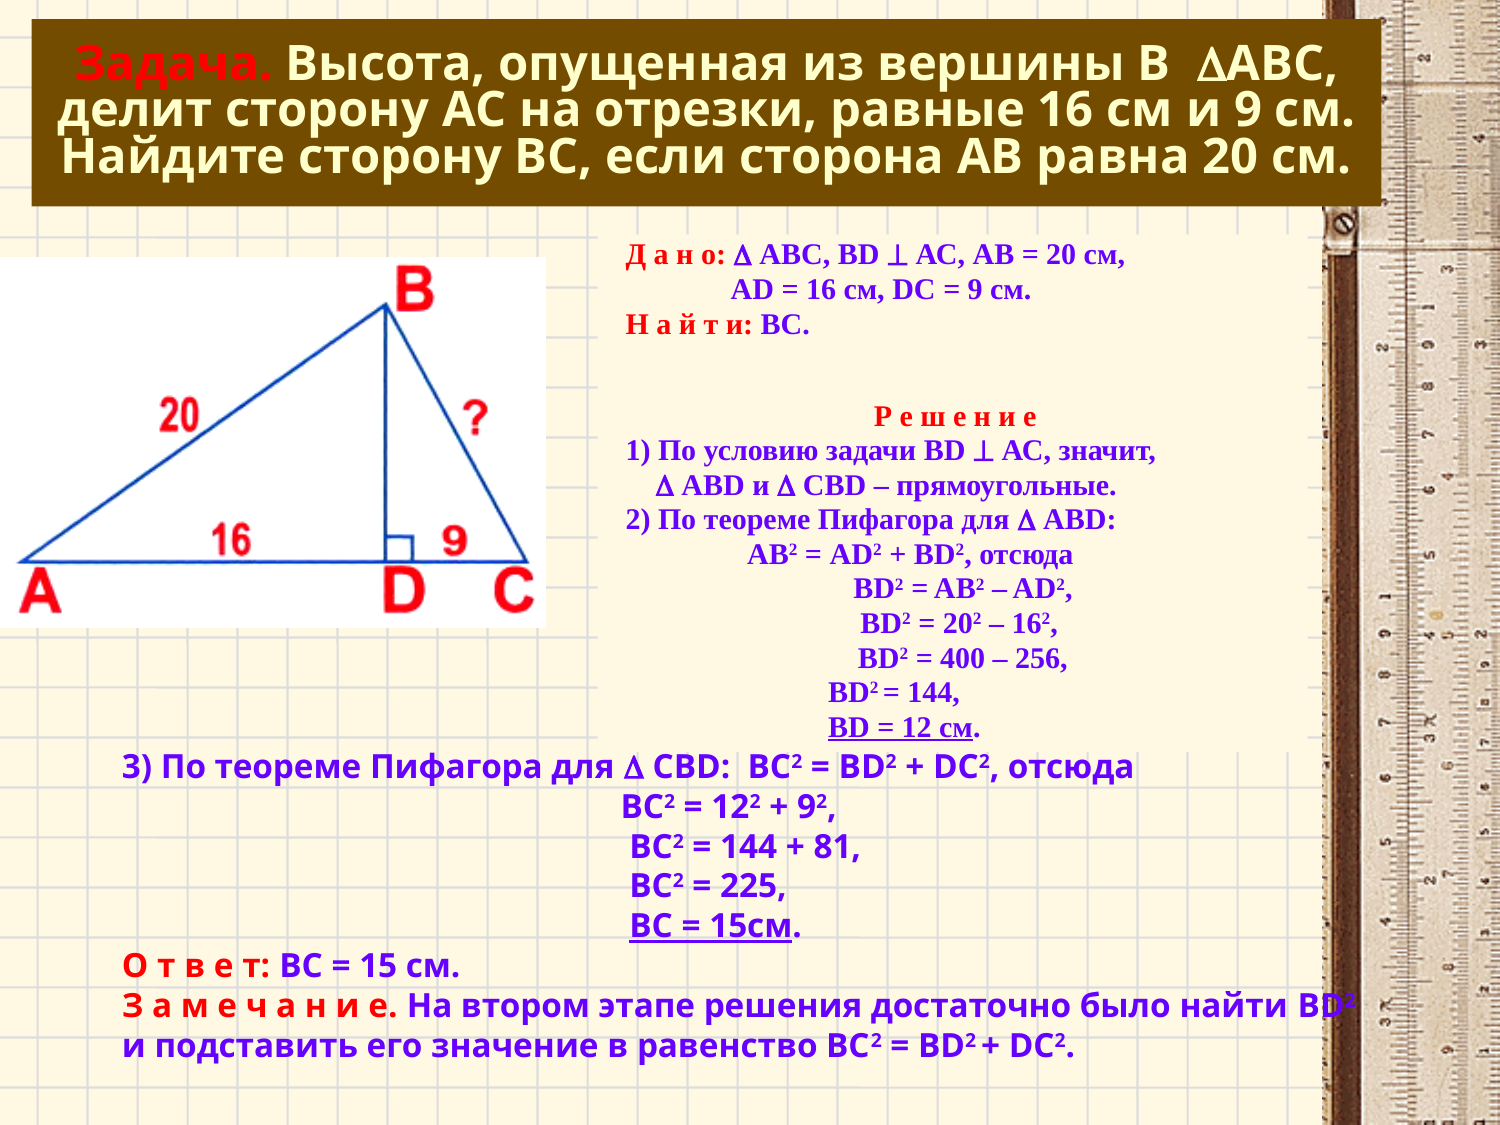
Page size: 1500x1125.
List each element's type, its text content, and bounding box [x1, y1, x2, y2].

picture [1322, 0, 1500, 1125]
text_box 3) По теореме Пифагора для  СBD: ВС2 = ВD2 + DС2, отсюда BC2 = 122 + 92, BC2 = 144 + 81, BC2 = 225, BC = 15см. О т в е т: ВС = 15 см. З а м е ч а н и е. На втором этапе решения достаточно было найти BD2 и подставить его значение в равенство ВС2 = ВD2 + DС2. [107, 732, 1386, 1077]
picture [0, 257, 547, 628]
list Д а н о:  АВС, BD  АС, АВ = 20 см, AD = 16 см, DC = 9 см. Н а й т и: ВС. Р е ш е н и е 1) По условию задачи BD  АС, значит,  ABD и  CBD – прямоугольные. 2) По теореме Пифагора для  ABD: АВ2 = AD2 + BD2, отсюда BD2 = AB2 – AD2, BD2 = 202 – 162, BD2 = 400 – 256, BD2 = 144, BD = 12 см. [597, 234, 1308, 732]
title Задача. Высота, опущенная из вершины В АВС, делит сторону АС на отрезки, равные 16 см и 9 см. Найдите сторону ВС, если сторона АВ равна 20 см. [31, 18, 1382, 207]
